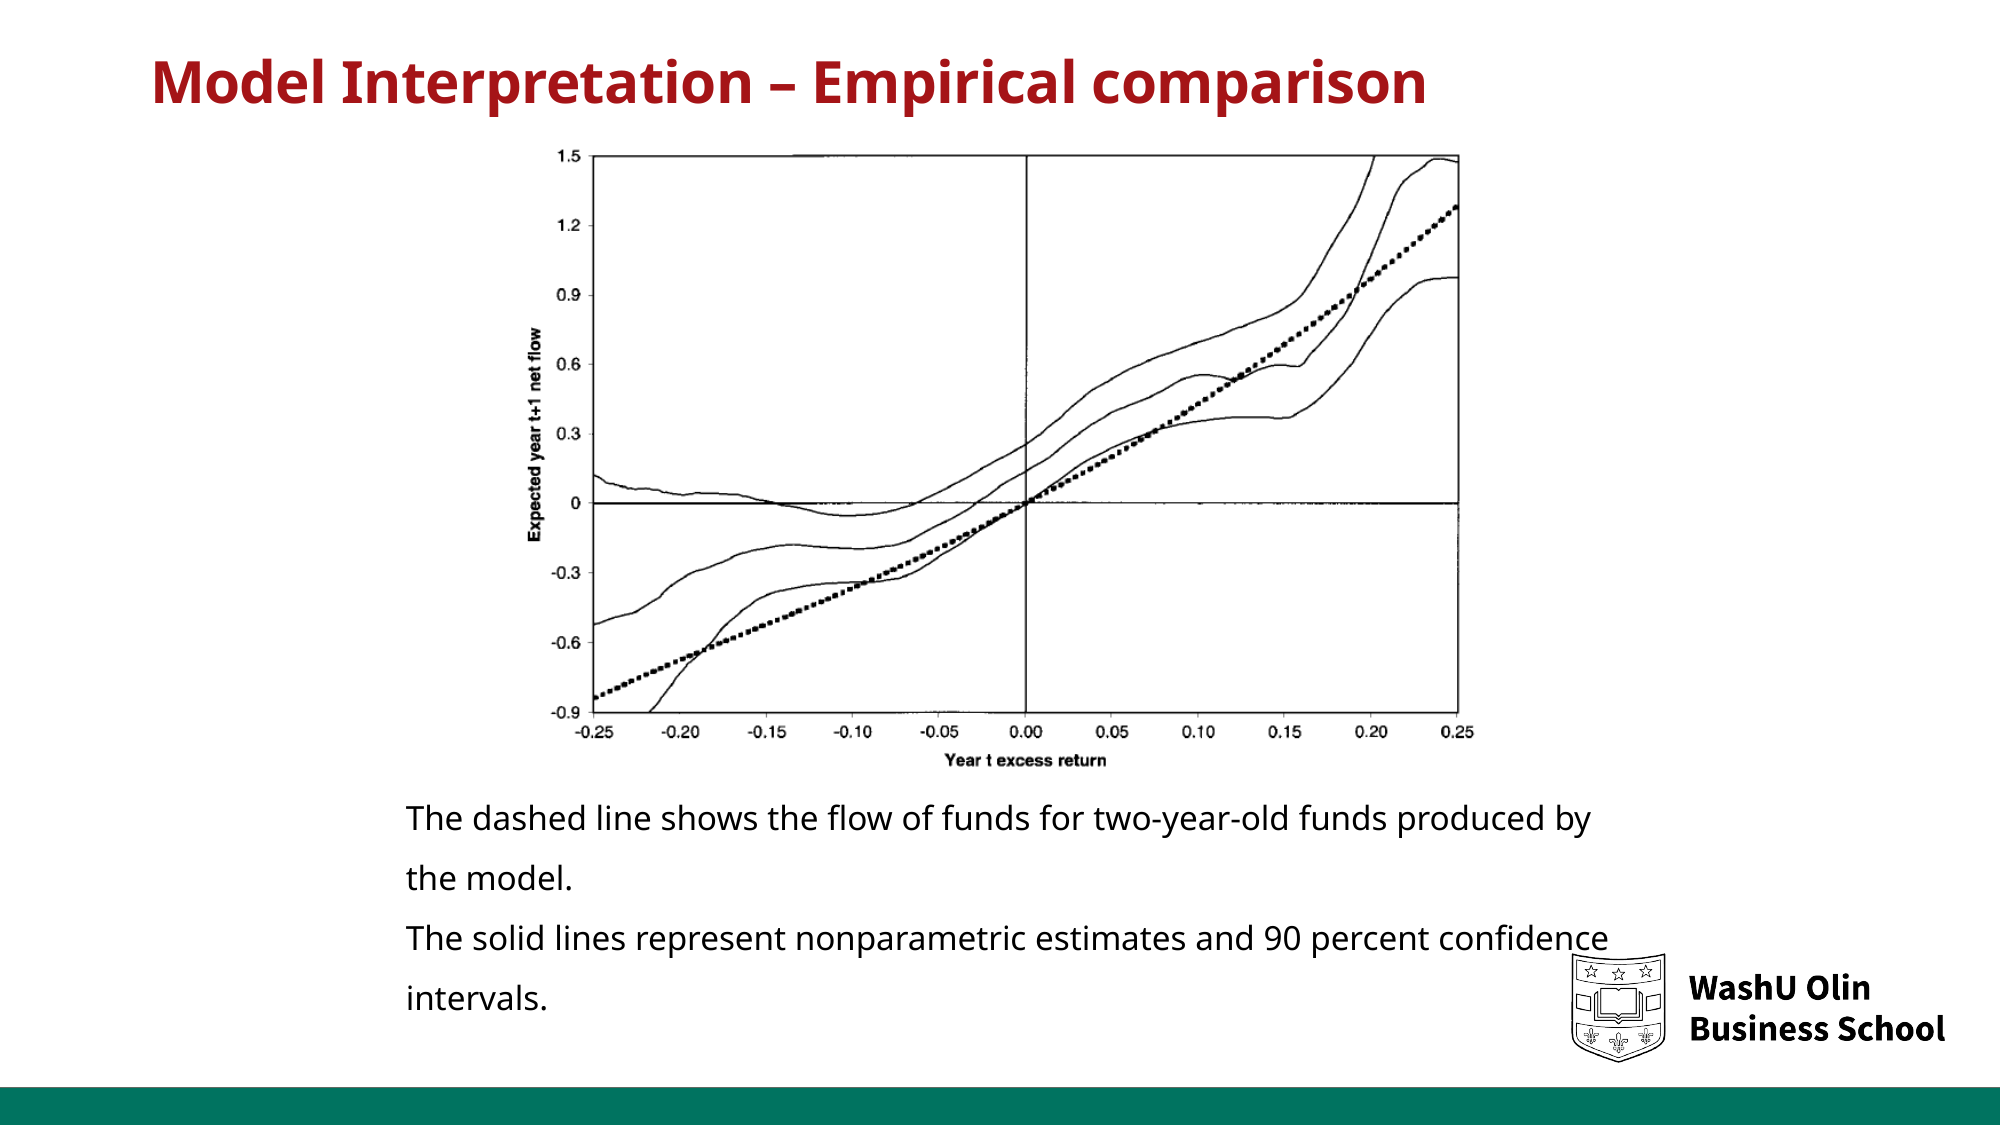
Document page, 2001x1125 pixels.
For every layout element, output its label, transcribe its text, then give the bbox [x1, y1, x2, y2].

picture [1571, 953, 1945, 1063]
picture [497, 121, 1503, 784]
text_box The dashed line shows the flow of funds for two-year-old funds produced by the model. The solid lines represent nonparametric estimates and 90 percent confidence intervals. [391, 769, 1631, 1024]
list Model Interpretation – Empirical comparison [150, 49, 1946, 131]
